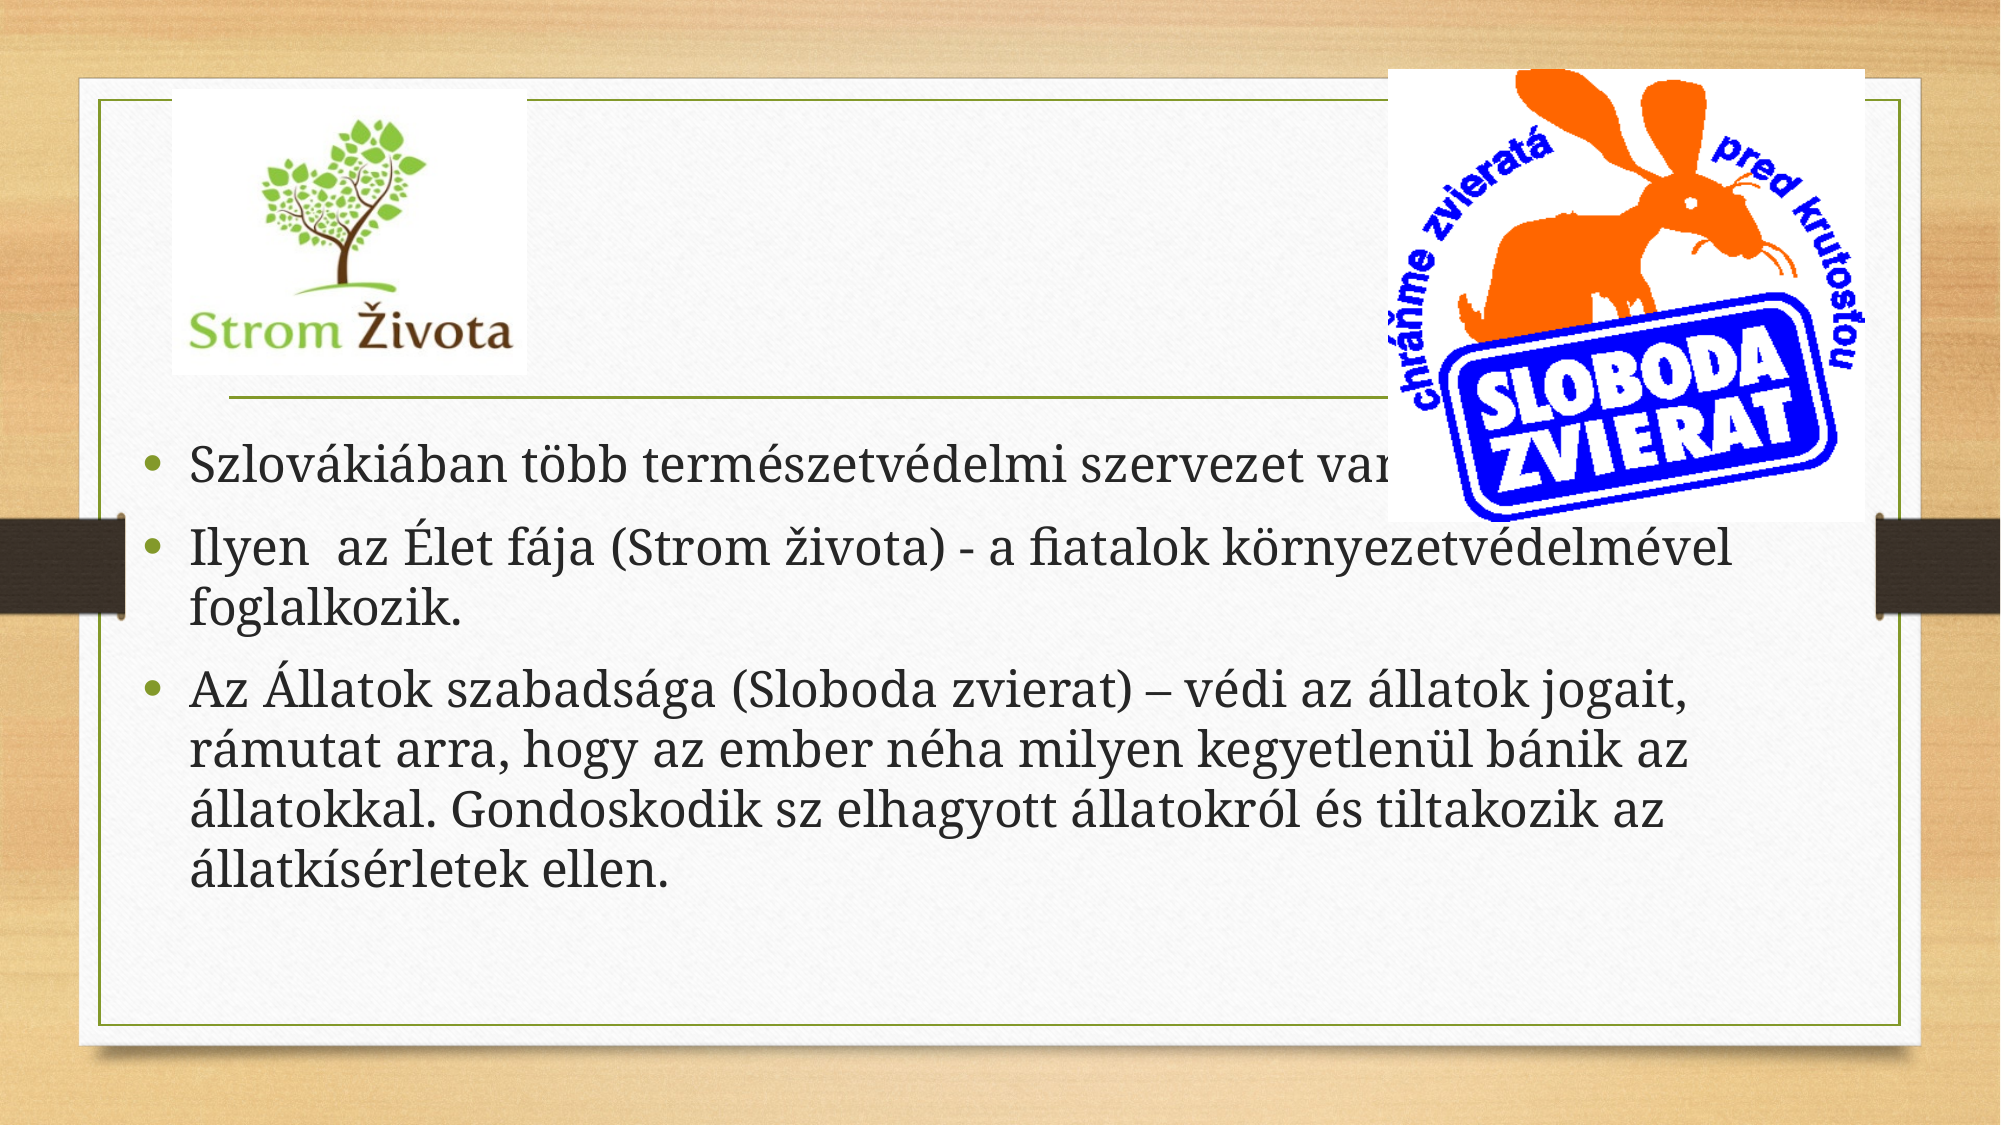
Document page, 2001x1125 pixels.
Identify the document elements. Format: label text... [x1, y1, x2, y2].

picture [0, 0, 2001, 1125]
list Szlovákiában több természetvédelmi szervezet van. Ilyen az Élet fája (Strom života) - a fiatalok környezetvédelmével foglalkozik. Az Állatok szabadsága (Sloboda zvierat) – védi az állatok jogait, rámutat arra, hogy az ember néha milyen kegyetlenül bánik az állatokkal. Gondoskodik sz elhagyott állatokról és tiltakozik az állatkísérletek ellen. [127, 425, 1865, 1125]
